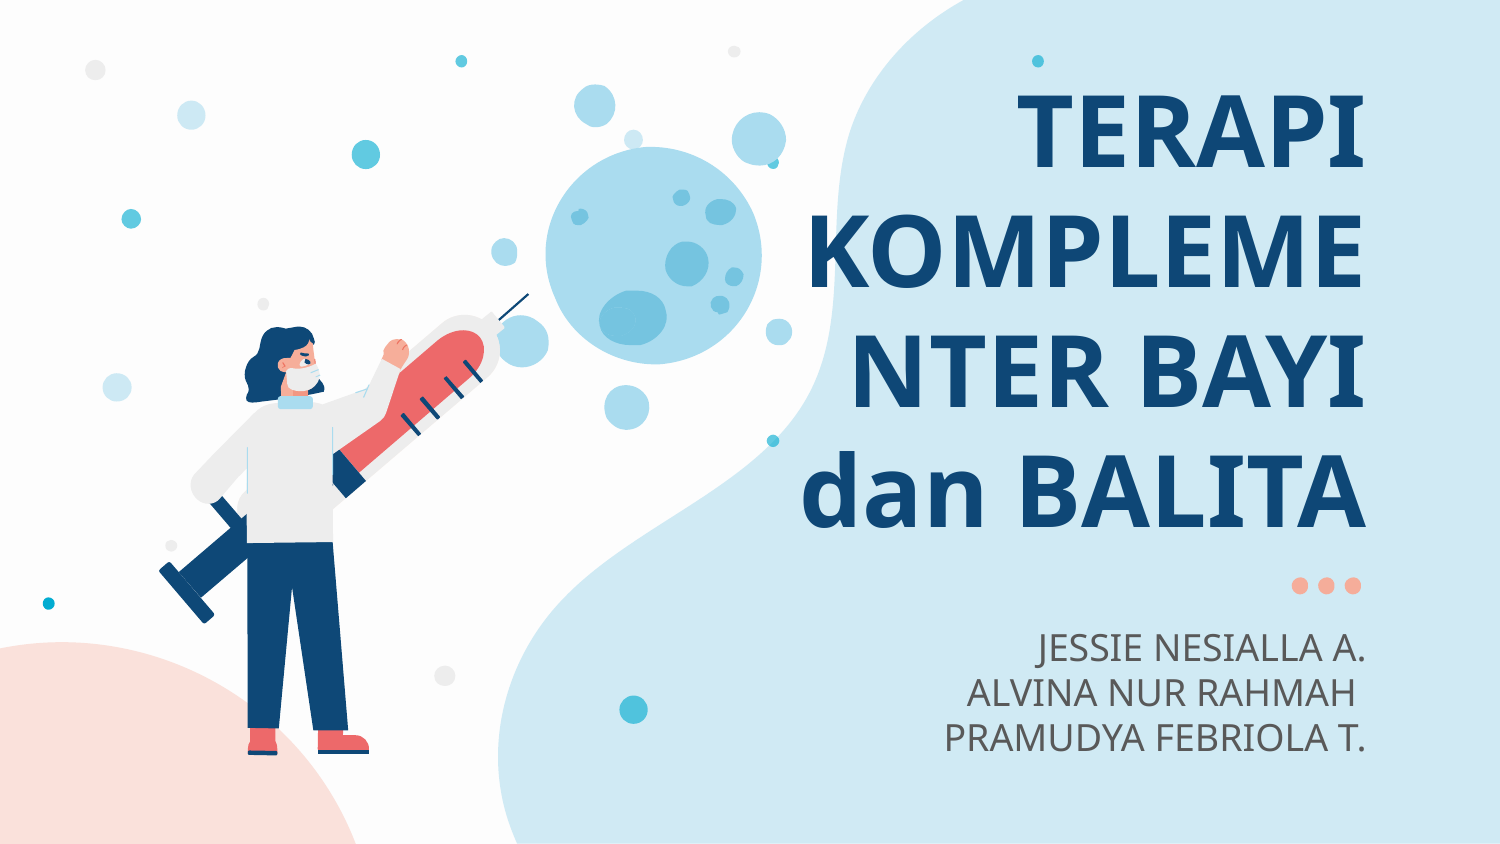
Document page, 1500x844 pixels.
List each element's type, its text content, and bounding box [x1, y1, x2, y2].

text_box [1289, 574, 1364, 597]
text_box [490, 84, 796, 431]
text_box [158, 292, 530, 756]
subtitle JESSIE NESIALLA A. ALVINA NUR RAHMAH PRAMUDYA FEBRIOLA T. [901, 608, 1382, 756]
title TERAPI KOMPLEMENTER BAYI dan BALITA [715, 293, 1382, 563]
